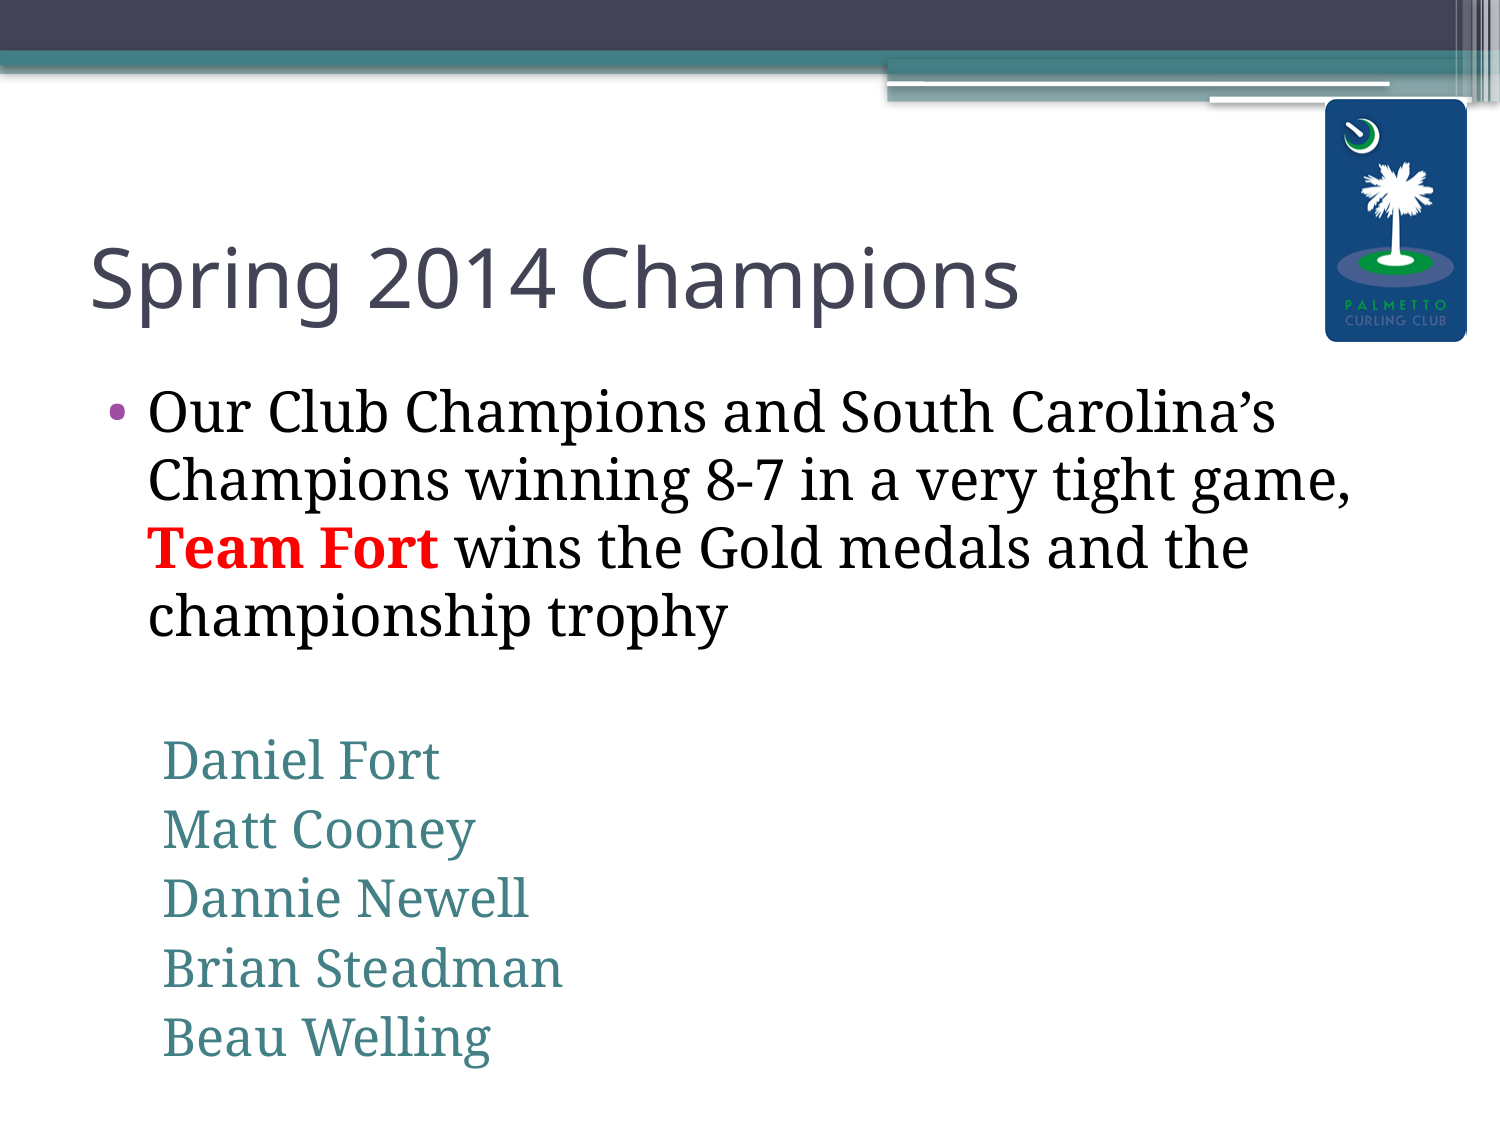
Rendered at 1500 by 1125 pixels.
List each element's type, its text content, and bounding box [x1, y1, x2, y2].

title Spring 2014 Champions [75, 187, 1425, 363]
list Our Club Champions and South Carolina’s Champions winning 8-7 in a very tight game, Team Fort wins the Gold medals and the championship trophy Daniel Fort Matt Cooney Dannie Newell Brian Steadman Beau Welling [75, 368, 1425, 1079]
picture [1324, 99, 1467, 343]
